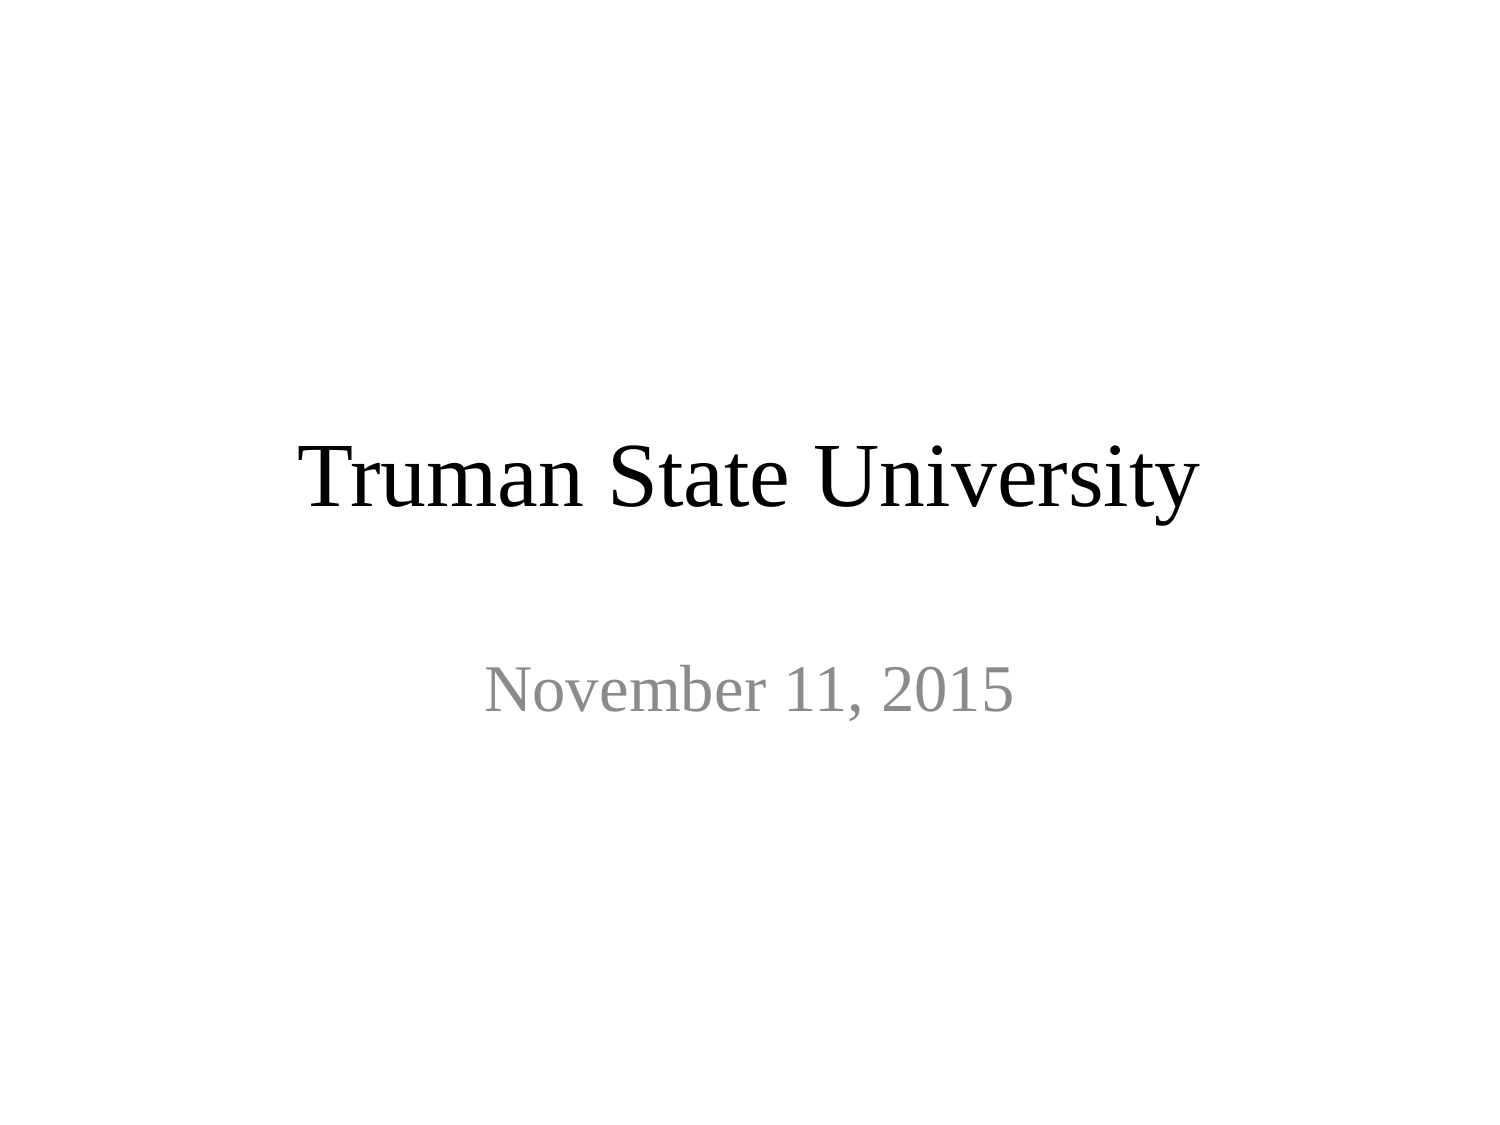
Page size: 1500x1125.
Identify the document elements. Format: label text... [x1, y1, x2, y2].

title Truman State University [112, 349, 1388, 591]
subtitle November 11, 2015 [225, 637, 1275, 925]
